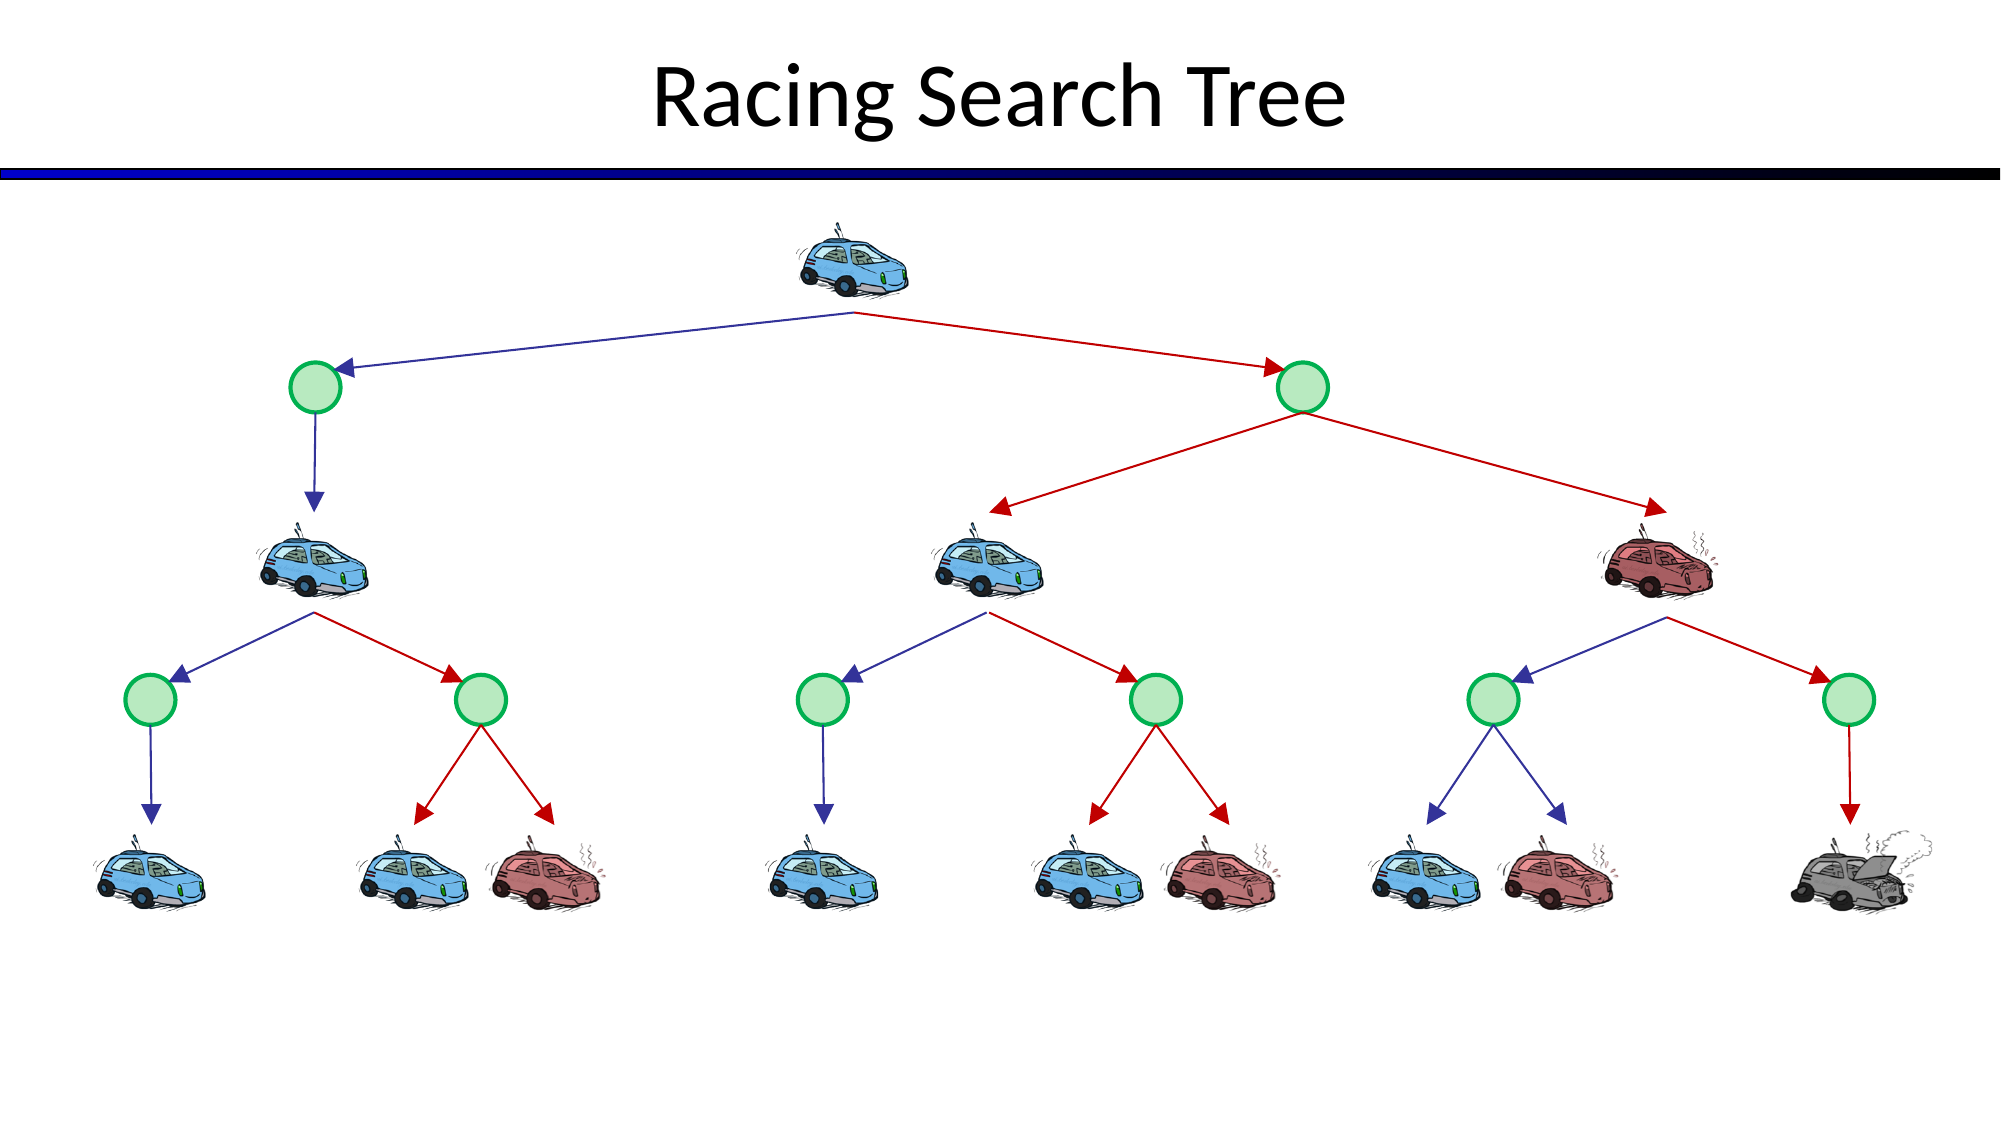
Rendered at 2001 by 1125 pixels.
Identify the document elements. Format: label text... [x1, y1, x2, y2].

picture [237, 512, 391, 612]
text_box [480, 724, 555, 826]
picture [1350, 824, 1651, 930]
text_box [1822, 672, 1877, 727]
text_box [332, 312, 855, 371]
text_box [1302, 412, 1668, 513]
picture [75, 824, 228, 926]
text_box [288, 360, 343, 415]
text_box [1666, 617, 1832, 683]
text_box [1155, 724, 1230, 826]
text_box [123, 672, 178, 727]
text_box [1510, 617, 1664, 683]
text_box [1466, 672, 1521, 723]
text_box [1493, 724, 1568, 826]
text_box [988, 412, 1300, 513]
picture [1583, 512, 1751, 617]
picture [1775, 810, 1938, 926]
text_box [840, 612, 987, 683]
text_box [855, 312, 1286, 371]
text_box [1275, 360, 1331, 410]
picture [337, 824, 638, 931]
title Racing Search Tree [0, 0, 2000, 184]
picture [1012, 824, 1313, 931]
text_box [316, 612, 464, 683]
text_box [1088, 724, 1154, 826]
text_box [413, 724, 479, 826]
picture [747, 824, 901, 926]
picture [912, 512, 1066, 613]
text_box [988, 612, 1139, 683]
text_box [795, 672, 850, 727]
picture [777, 212, 931, 312]
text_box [1426, 724, 1492, 826]
text_box [453, 672, 509, 723]
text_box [167, 612, 315, 683]
text_box [1128, 672, 1184, 723]
